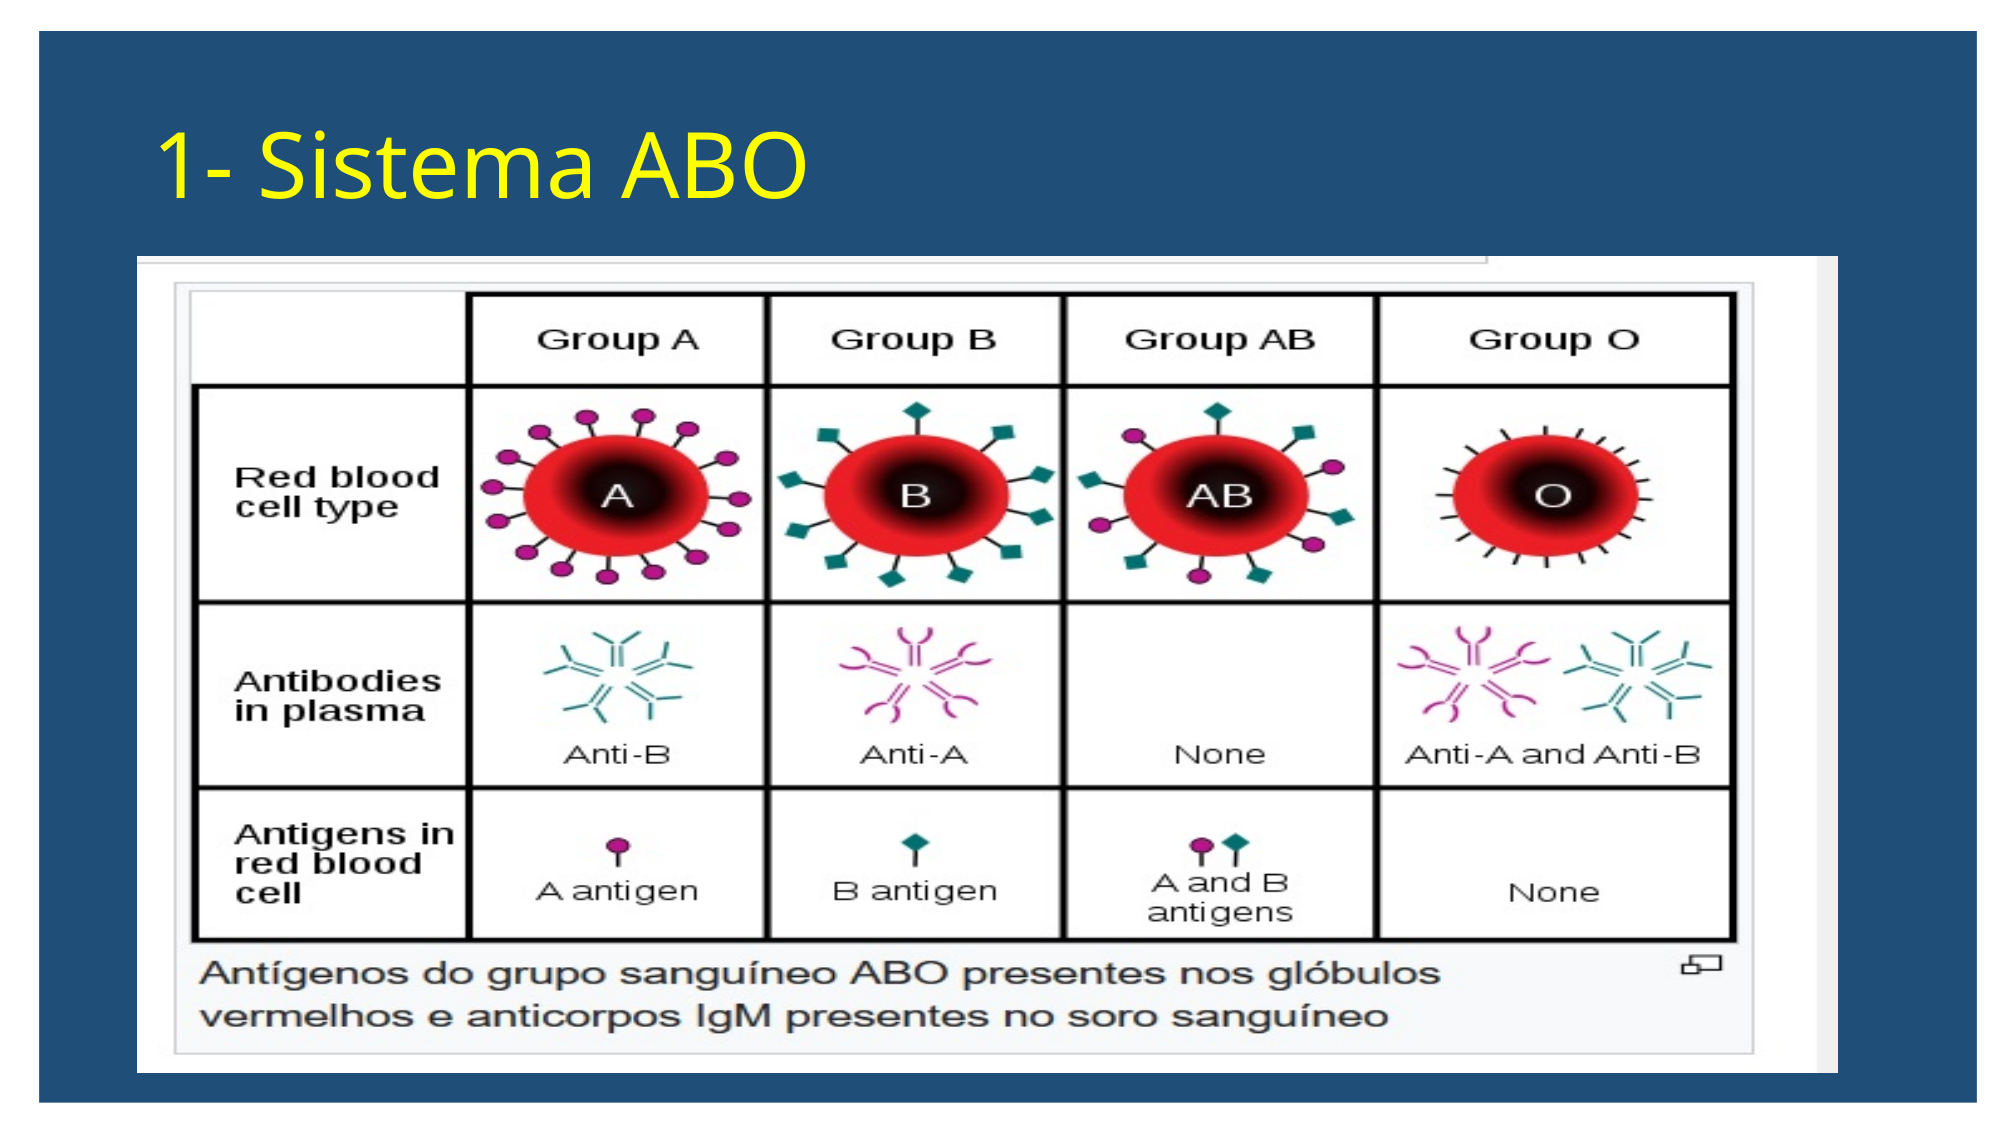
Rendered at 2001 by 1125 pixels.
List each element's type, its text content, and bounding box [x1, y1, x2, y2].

picture [137, 256, 1838, 1073]
title 1- Sistema ABO [137, 59, 1863, 278]
